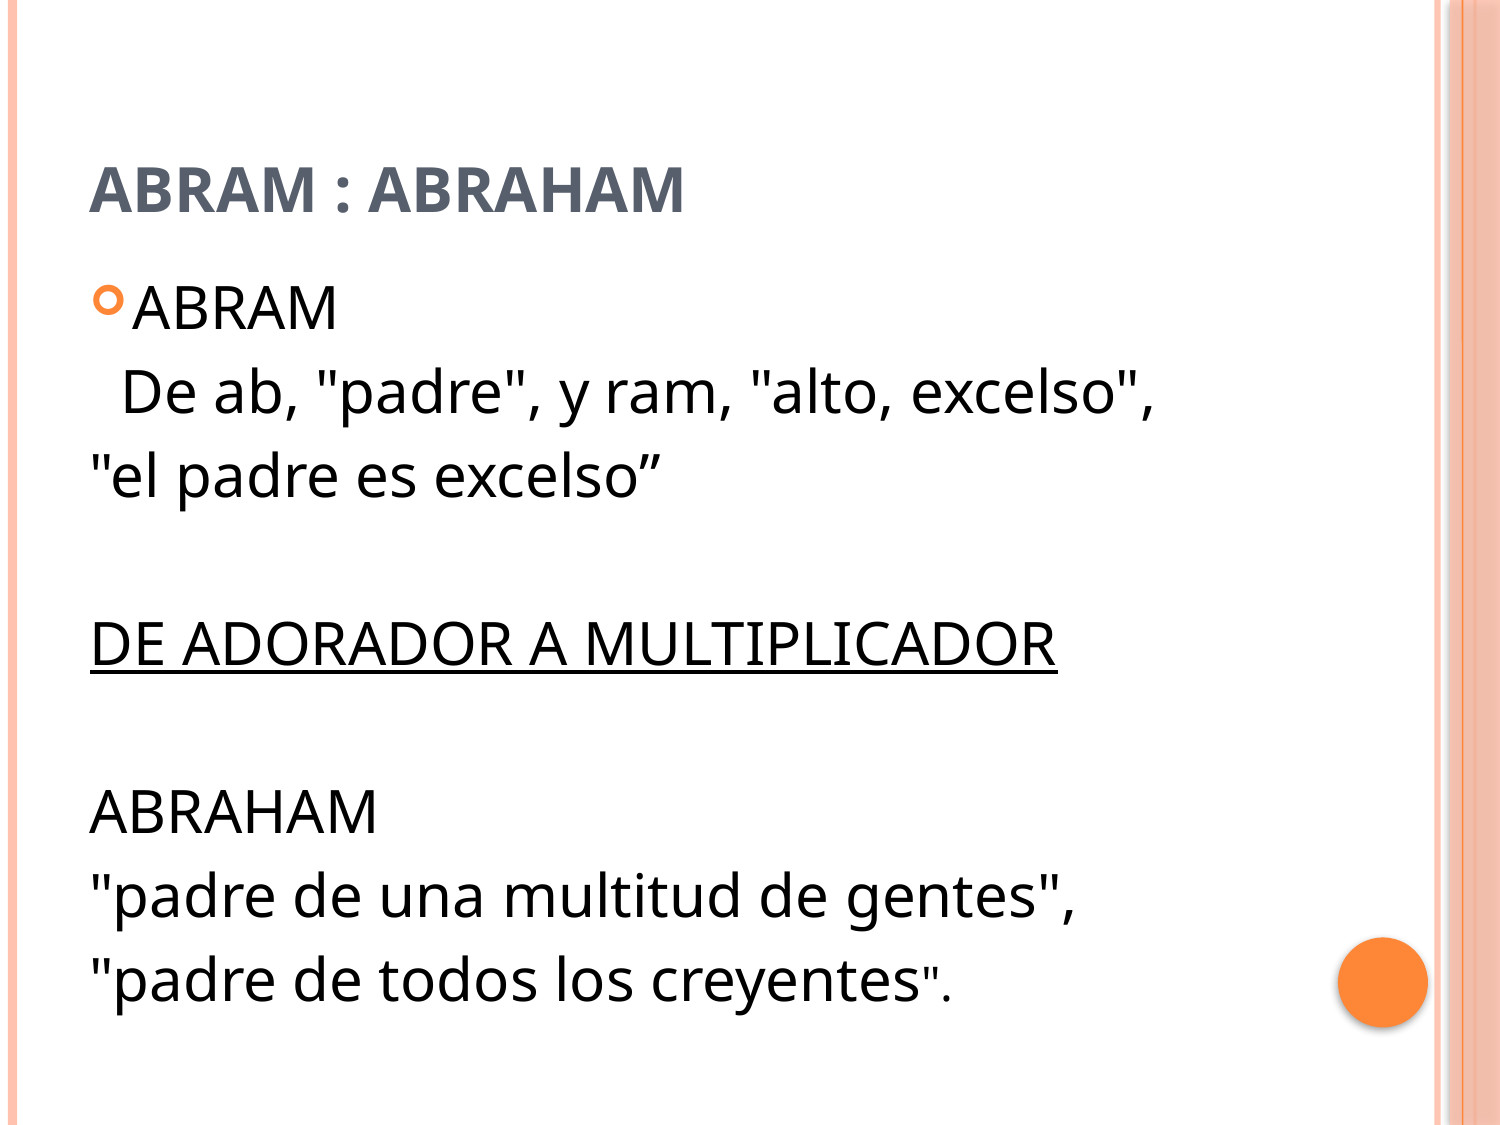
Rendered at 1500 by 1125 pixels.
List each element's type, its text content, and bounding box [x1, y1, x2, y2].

list ABRAM De ab, "padre", y ram, "alto, excelso", "el padre es excelso” DE ADORADOR A MULTIPLICADOR ABRAHAM "padre de una multitud de gentes", "padre de todos los creyentes". [75, 262, 1300, 1025]
title ABRAM : ABRAHAM [75, 45, 1300, 233]
